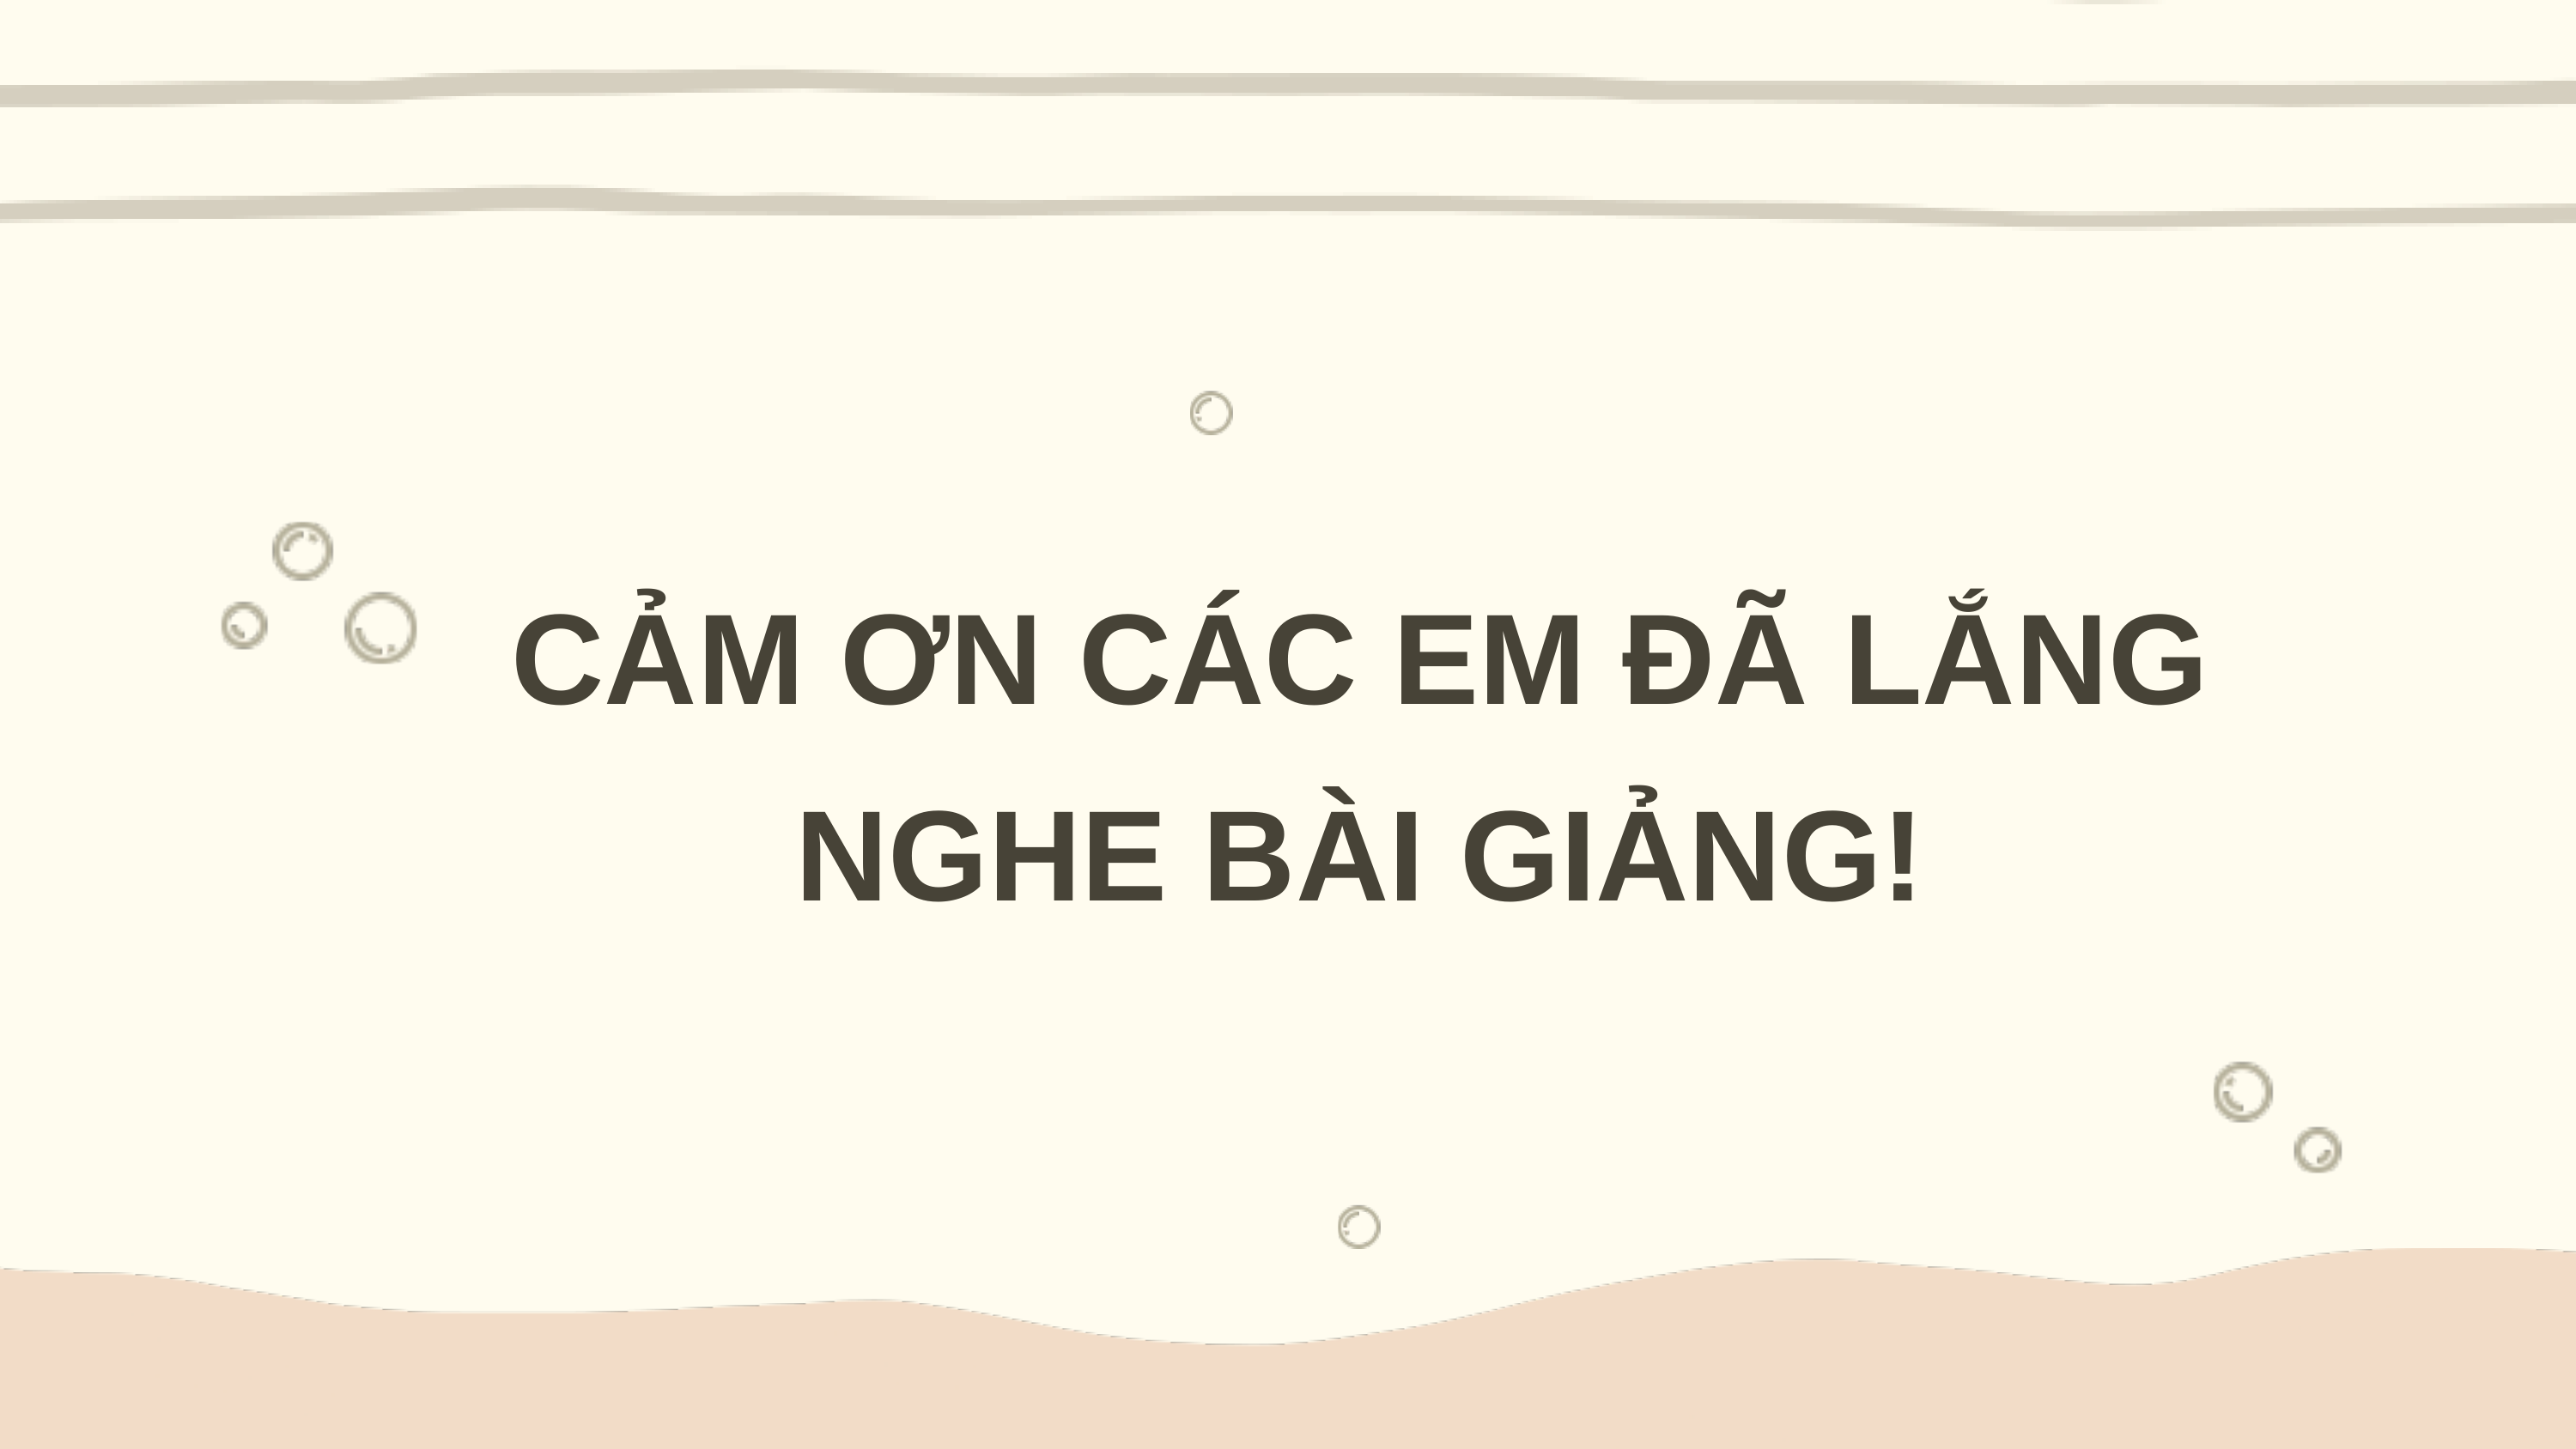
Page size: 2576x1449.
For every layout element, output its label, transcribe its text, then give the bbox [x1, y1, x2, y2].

picture [222, 494, 416, 691]
picture [0, 1202, 2576, 1449]
picture [2213, 1058, 2357, 1173]
picture [0, 0, 2576, 231]
picture [1189, 388, 1236, 435]
text_box CẢM ƠN CÁC EM ĐÃ LẮNG NGHE BÀI GIẢNG! [411, 533, 2310, 927]
